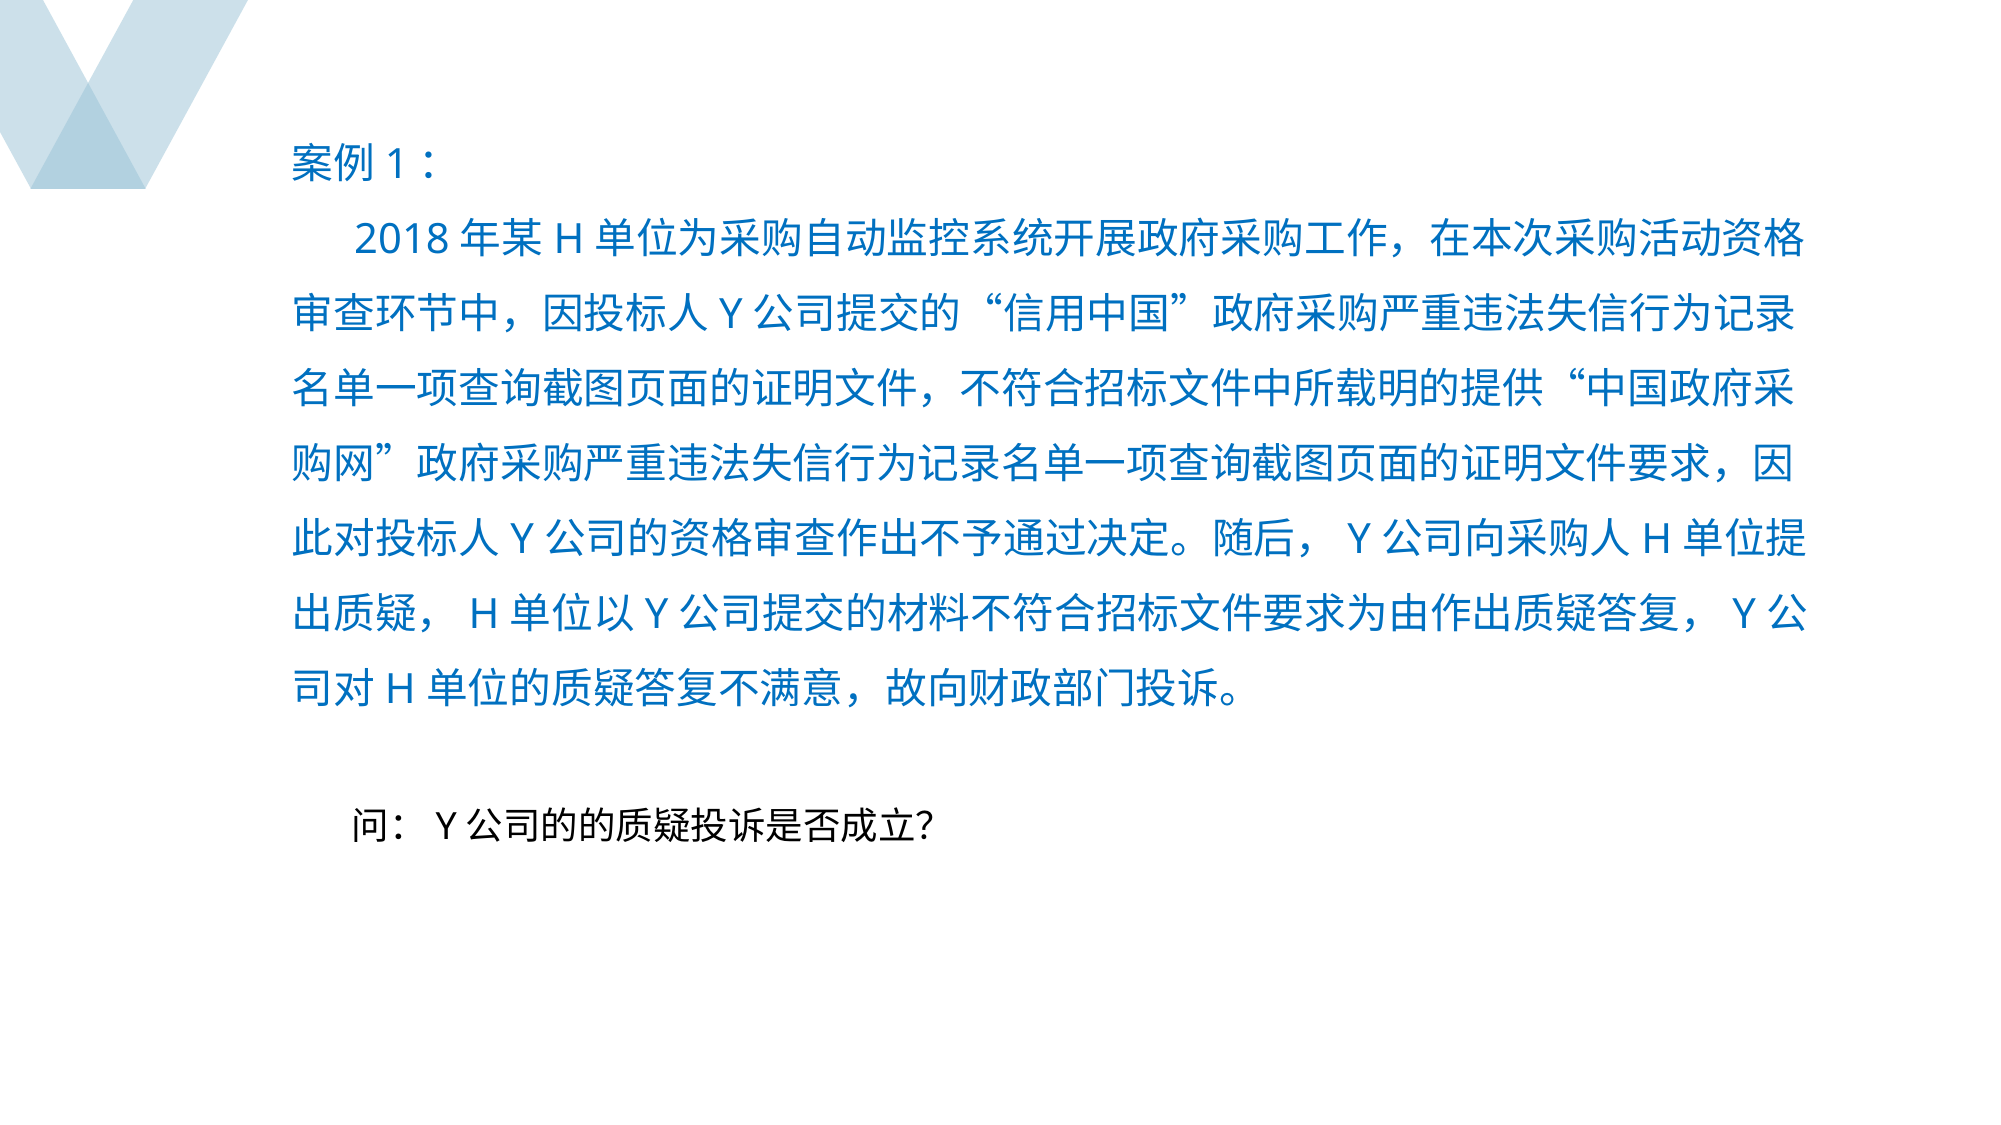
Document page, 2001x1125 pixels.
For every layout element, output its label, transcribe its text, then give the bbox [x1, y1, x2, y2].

text_box 案例1： 2018年某H单位为采购自动监控系统开展政府采购工作，在本次采购活动资格审查环节中，因投标人Y公司提交的“信用中国”政府采购严重违法失信行为记录名单一项查询截图页面的证明文件，不符合招标文件中所载明的提供“中国政府采购网”政府采购严重违法失信行为记录名单一项查询截图页面的证明文件要求，因此对投标人Y公司的资格审查作出不予通过决定。随后，Y公司向采购人H单位提出质疑，H单位以Y公司提交的材料不符合招标文件要求为由作出质疑答复，Y公司对H单位的质疑答复不满意，故向财政部门投诉。 问：Y公司的的质疑投诉是否成立？ [276, 104, 1831, 922]
